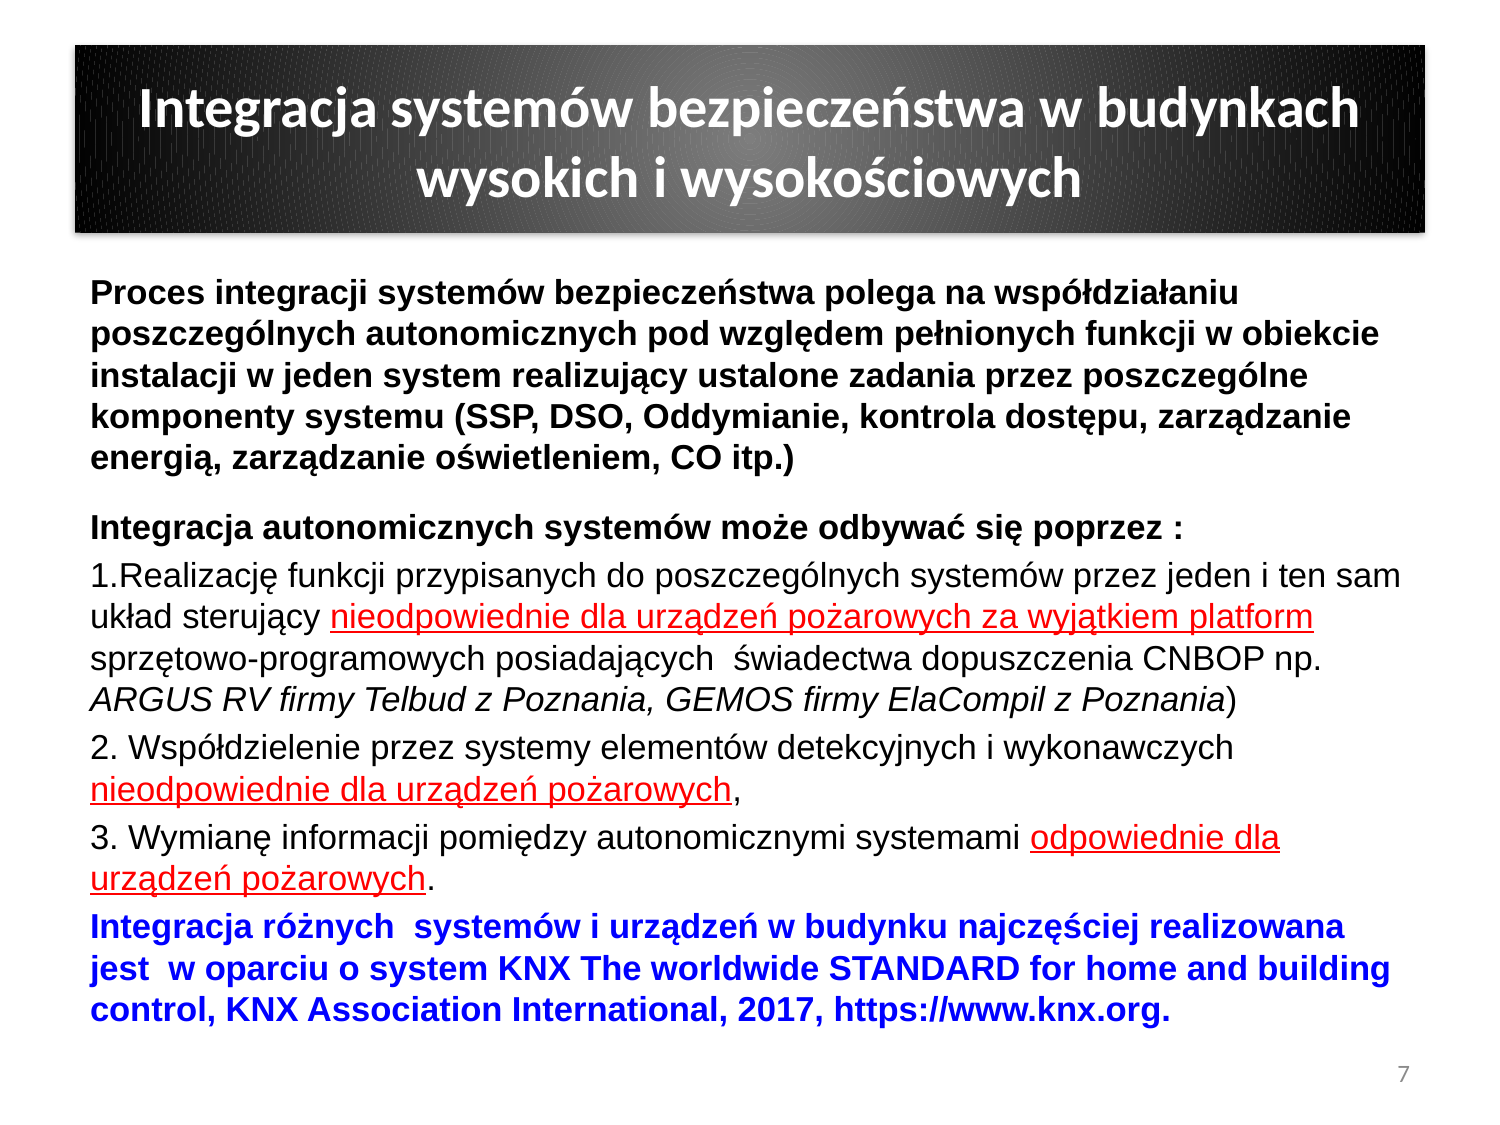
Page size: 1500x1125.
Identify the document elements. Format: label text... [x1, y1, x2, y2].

title Integracja systemów bezpieczeństwa w budynkach wysokich i wysokościowych [75, 45, 1425, 233]
slide_number 7 [1074, 1042, 1425, 1103]
list Proces integracji systemów bezpieczeństwa polega na współdziałaniu poszczególnych autonomicznych pod względem pełnionych funkcji w obiekcie instalacji w jeden system realizujący ustalone zadania przez poszczególne komponenty systemu (SSP, DSO, Oddymianie, kontrola dostępu, zarządzanie energią, zarządzanie oświetleniem, CO itp.) Integracja autonomicznych systemów może odbywać się poprzez : 1.Realizację funkcji przypisanych do poszczególnych systemów przez jeden i ten sam układ sterujący nieodpowiednie dla urządzeń pożarowych za wyjątkiem platform sprzętowo-programowych posiadających świadectwa dopuszczenia CNBOP np. ARGUS RV firmy Telbud z Poznania, GEMOS firmy ElaCompil z Poznania) 2. Współdzielenie przez systemy elementów detekcyjnych i wykonawczych nieodpowiednie dla urządzeń pożarowych, 3. Wymianę informacji pomiędzy autonomicznymi systemami odpowiednie dla urządzeń pożarowych. Integracja różnych systemów i urządzeń w budynku najczęściej realizowana jest w oparciu o system KNX The worldwide STANDARD for home and building control, KNX Association International, 2017, https://www.knx.org. [75, 262, 1425, 1047]
